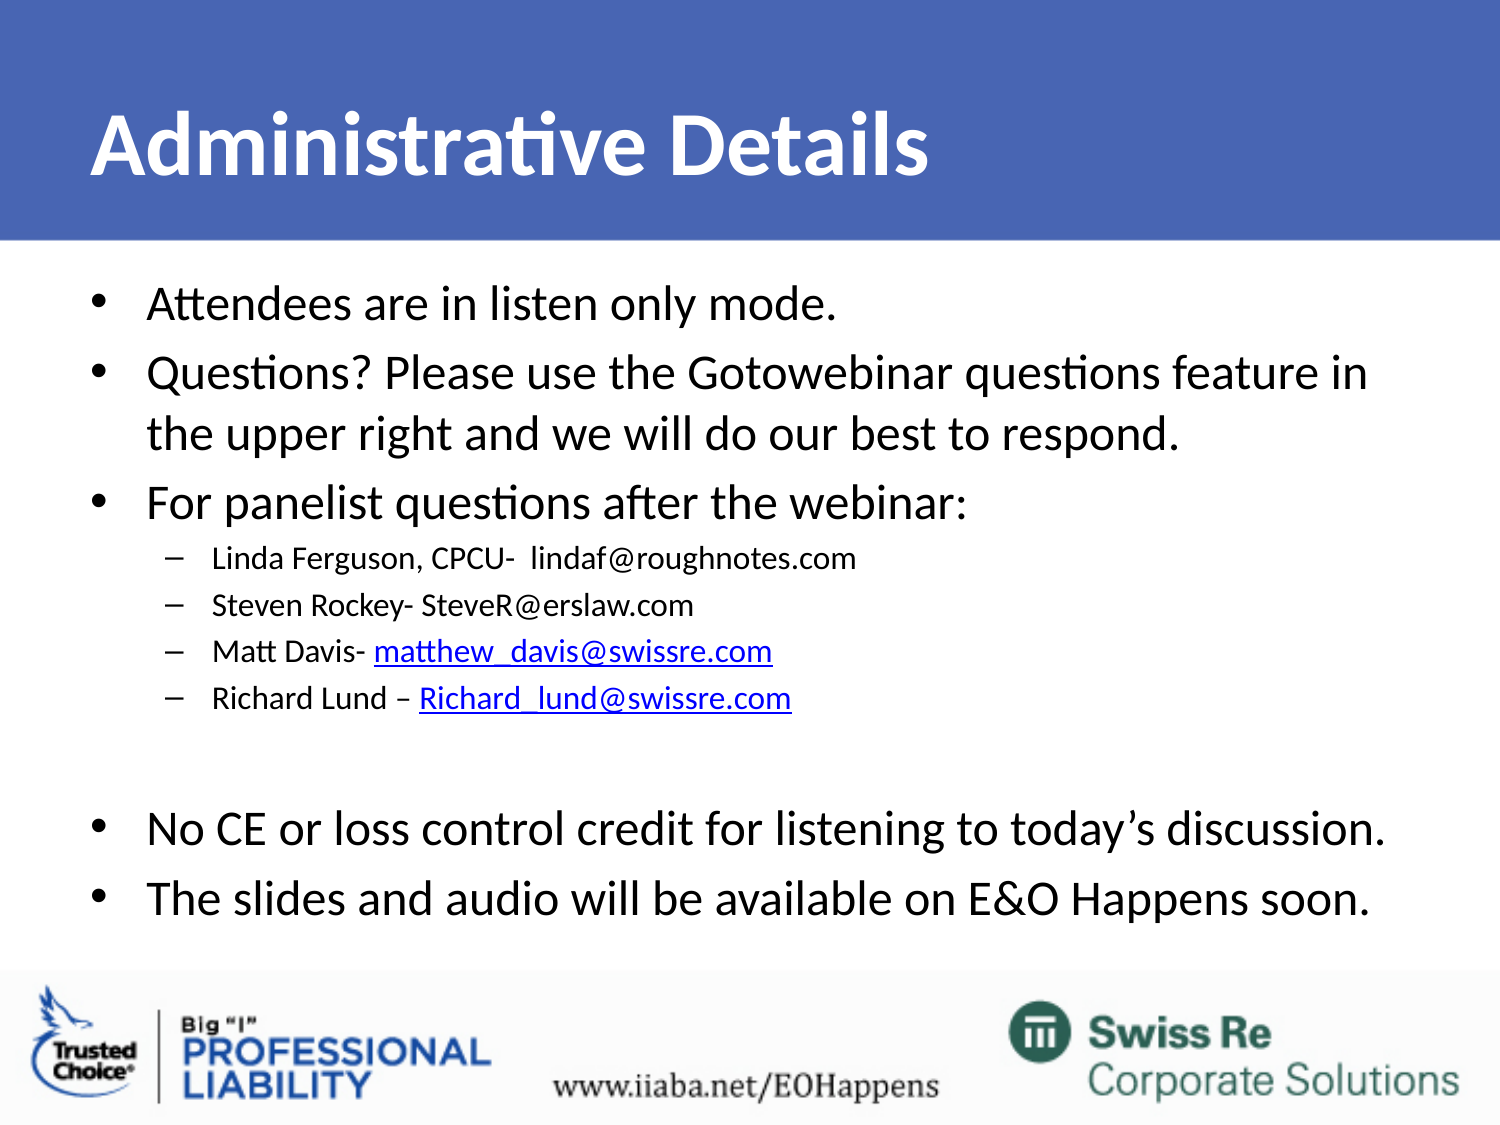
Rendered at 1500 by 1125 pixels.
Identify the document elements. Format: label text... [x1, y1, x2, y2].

list Attendees are in listen only mode. Questions? Please use the Gotowebinar questions feature in the upper right and we will do our best to respond. For panelist questions after the webinar: Linda Ferguson, CPCU- lindaf@roughnotes.com Steven Rockey- SteveR@erslaw.com Matt Davis- matthew_davis@swissre.com Richard Lund – Richard_lund@swissre.com No CE or loss control credit for listening to today’s discussion. The slides and audio will be available on E&O Happens soon. [75, 262, 1425, 1005]
picture [0, 0, 1500, 1125]
title Administrative Details [75, 45, 1425, 233]
